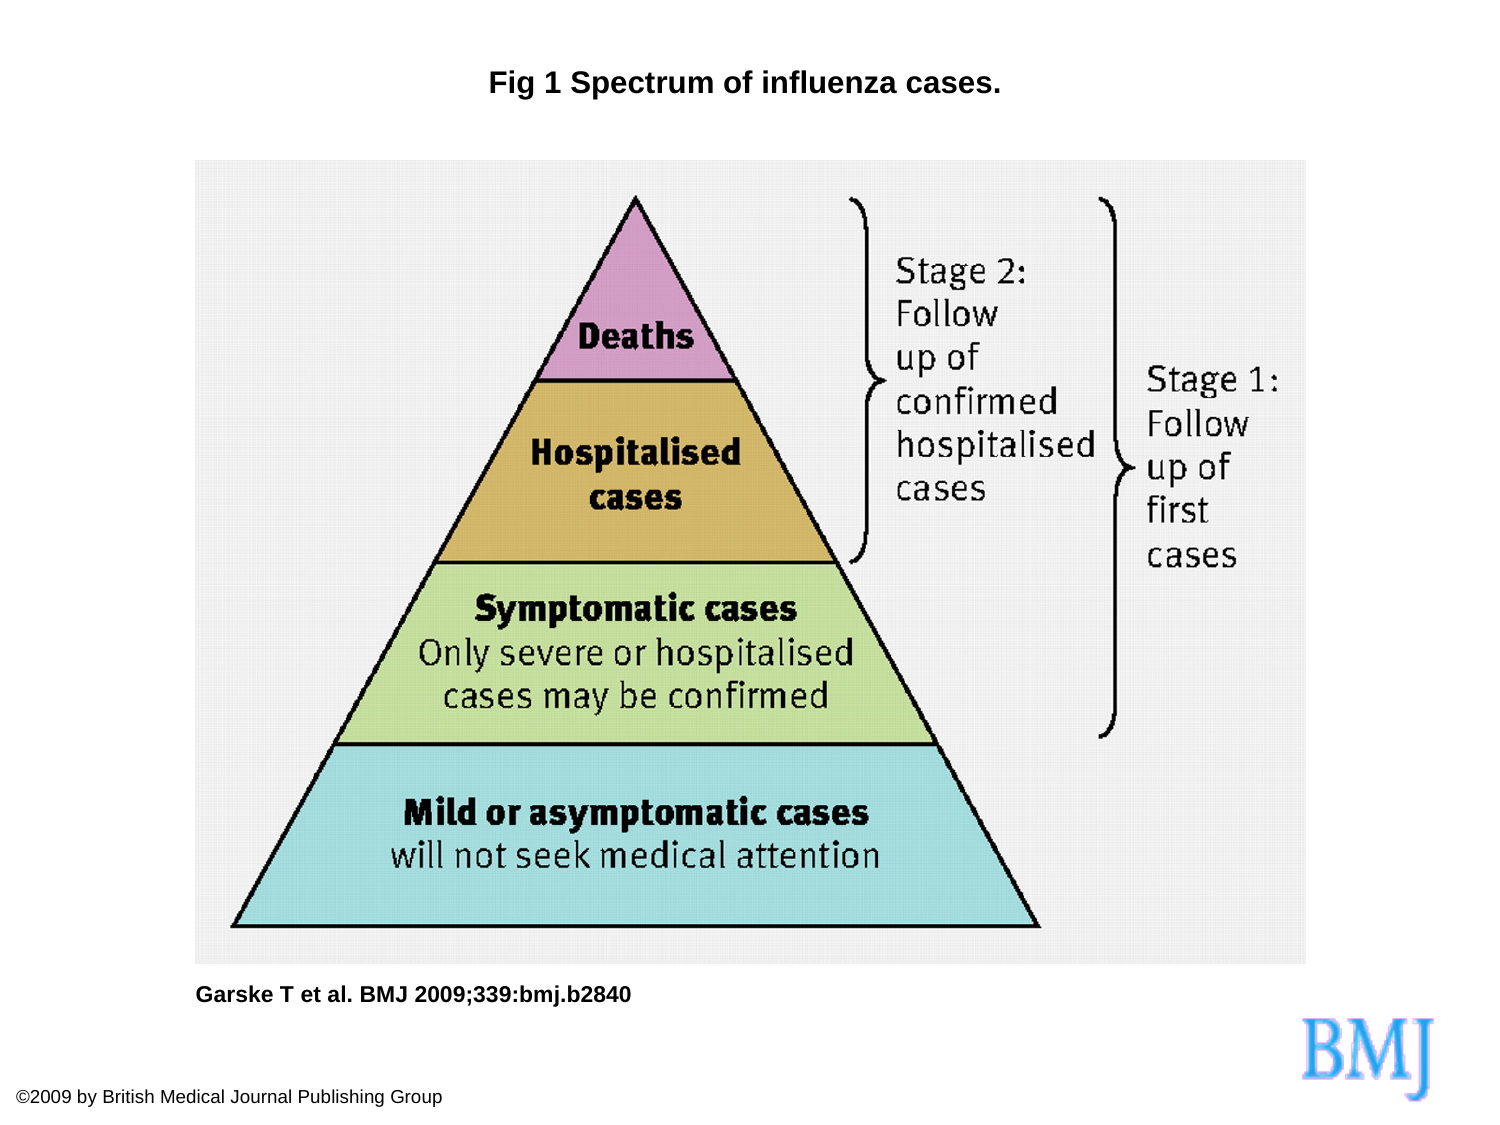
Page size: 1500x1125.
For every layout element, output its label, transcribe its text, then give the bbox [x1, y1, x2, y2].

text_box Fig 1 Spectrum of influenza cases. [53, 62, 1447, 131]
picture [195, 160, 1306, 964]
text_box Garske T et al. BMJ 2009;339:bmj.b2840 [195, 979, 839, 1018]
text_box ©2009 by British Medical Journal Publishing Group [16, 1084, 825, 1125]
picture [1301, 1017, 1436, 1104]
